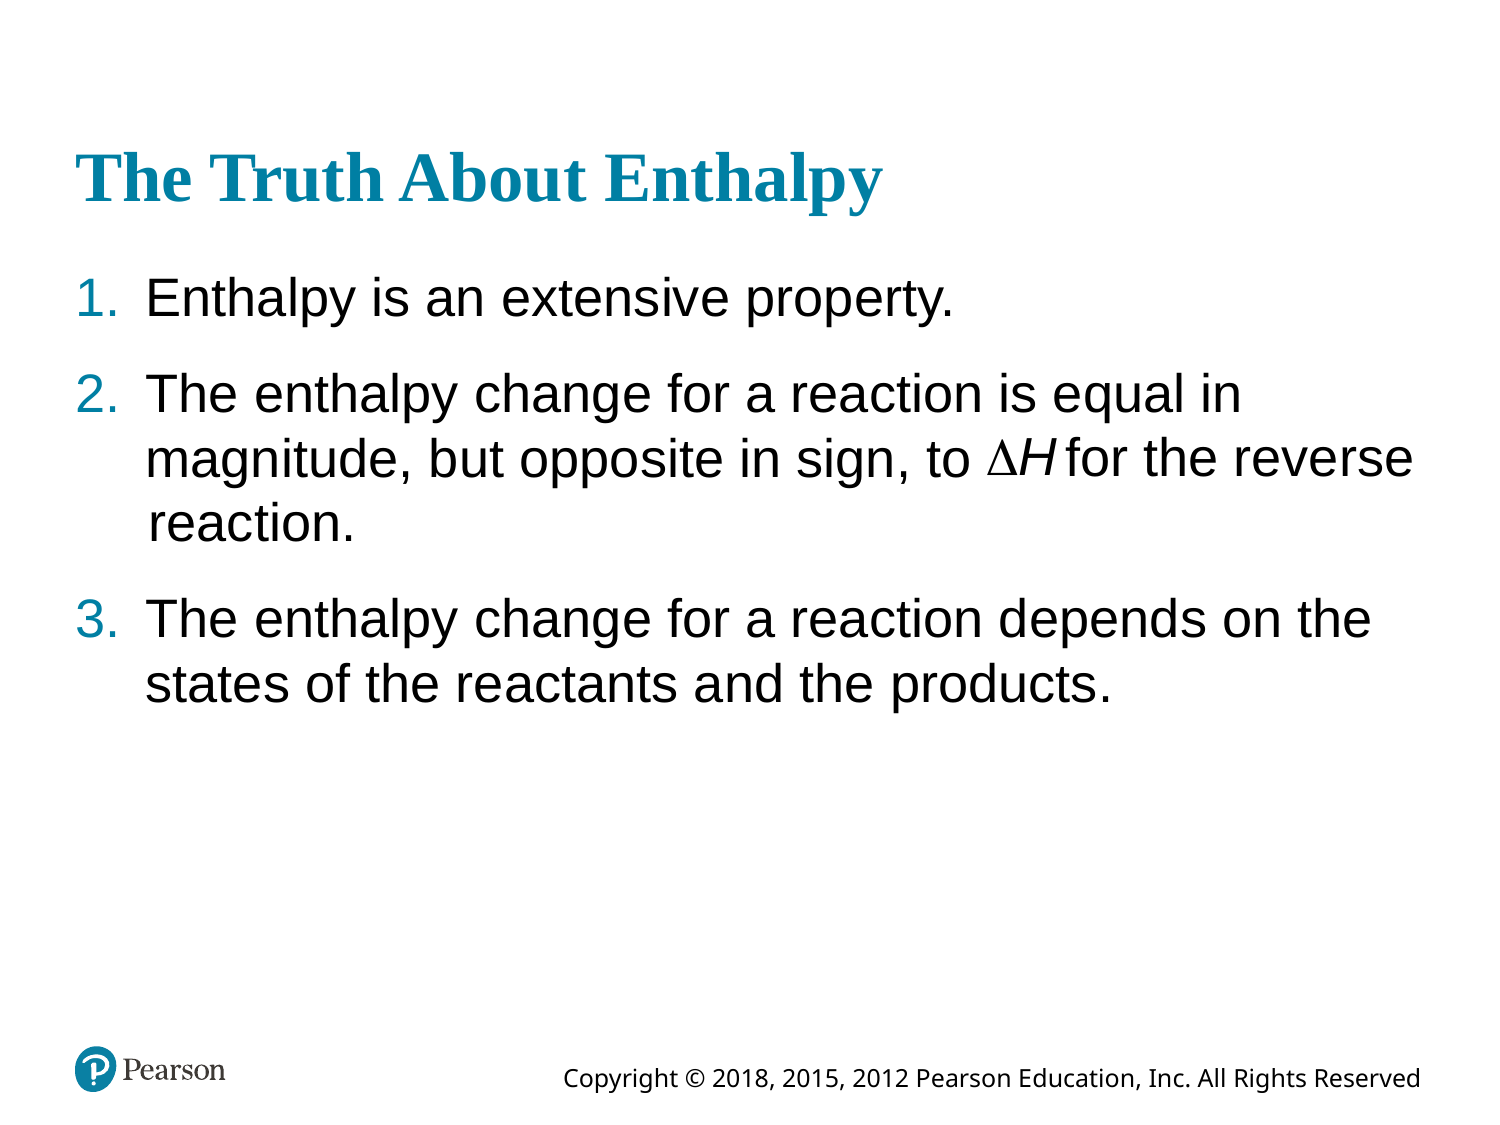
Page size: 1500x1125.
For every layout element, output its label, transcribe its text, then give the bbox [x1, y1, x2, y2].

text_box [977, 425, 1072, 485]
list Enthalpy is an extensive property. The enthalpy change for a reaction is equal in magnitude, but opposite in sign, to [75, 262, 1425, 422]
title The Truth About Enthalpy [75, 35, 1425, 216]
list for the reverse reaction. The enthalpy change for a reaction depends on the states of the reactants and the products. [75, 422, 1425, 778]
